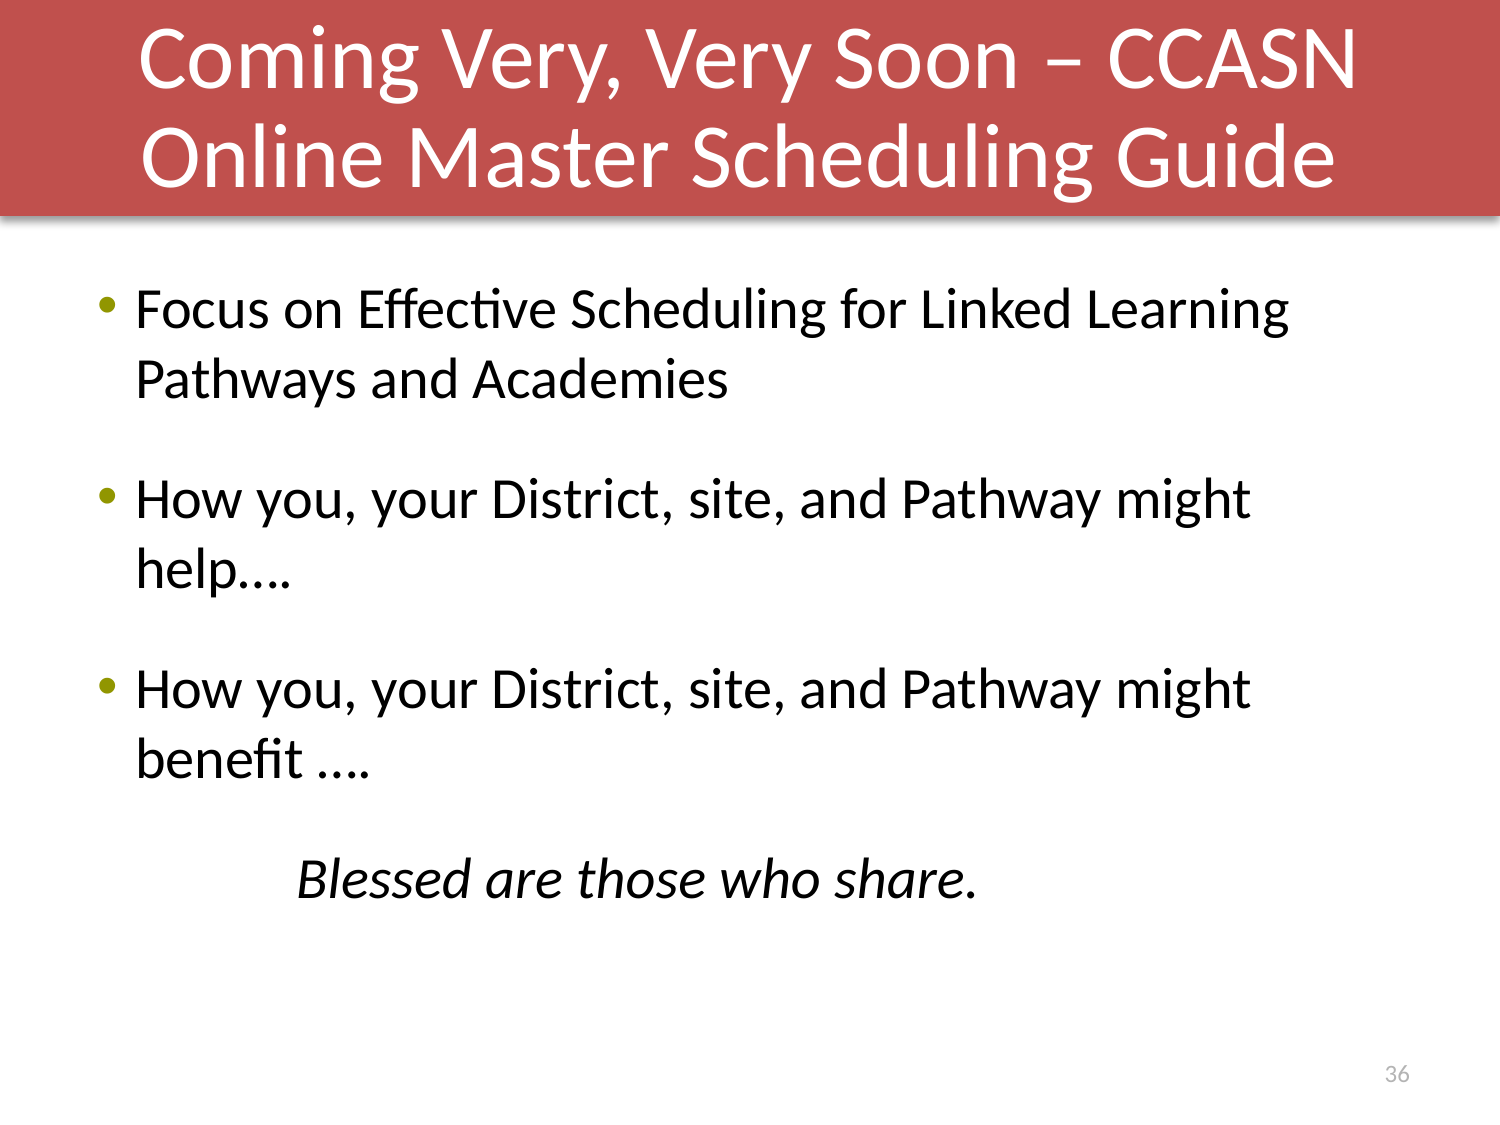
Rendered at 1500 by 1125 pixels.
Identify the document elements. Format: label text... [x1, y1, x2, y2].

list Focus on Effective Scheduling for Linked Learning Pathways and Academies How you, your District, site, and Pathway might help…. How you, your District, site, and Pathway might benefit …. Blessed are those who share. [82, 262, 1425, 1005]
title Coming Very, Very Soon – CCASN Online Master Scheduling Guide [0, 0, 1500, 216]
slide_number 36 [1074, 1042, 1425, 1103]
